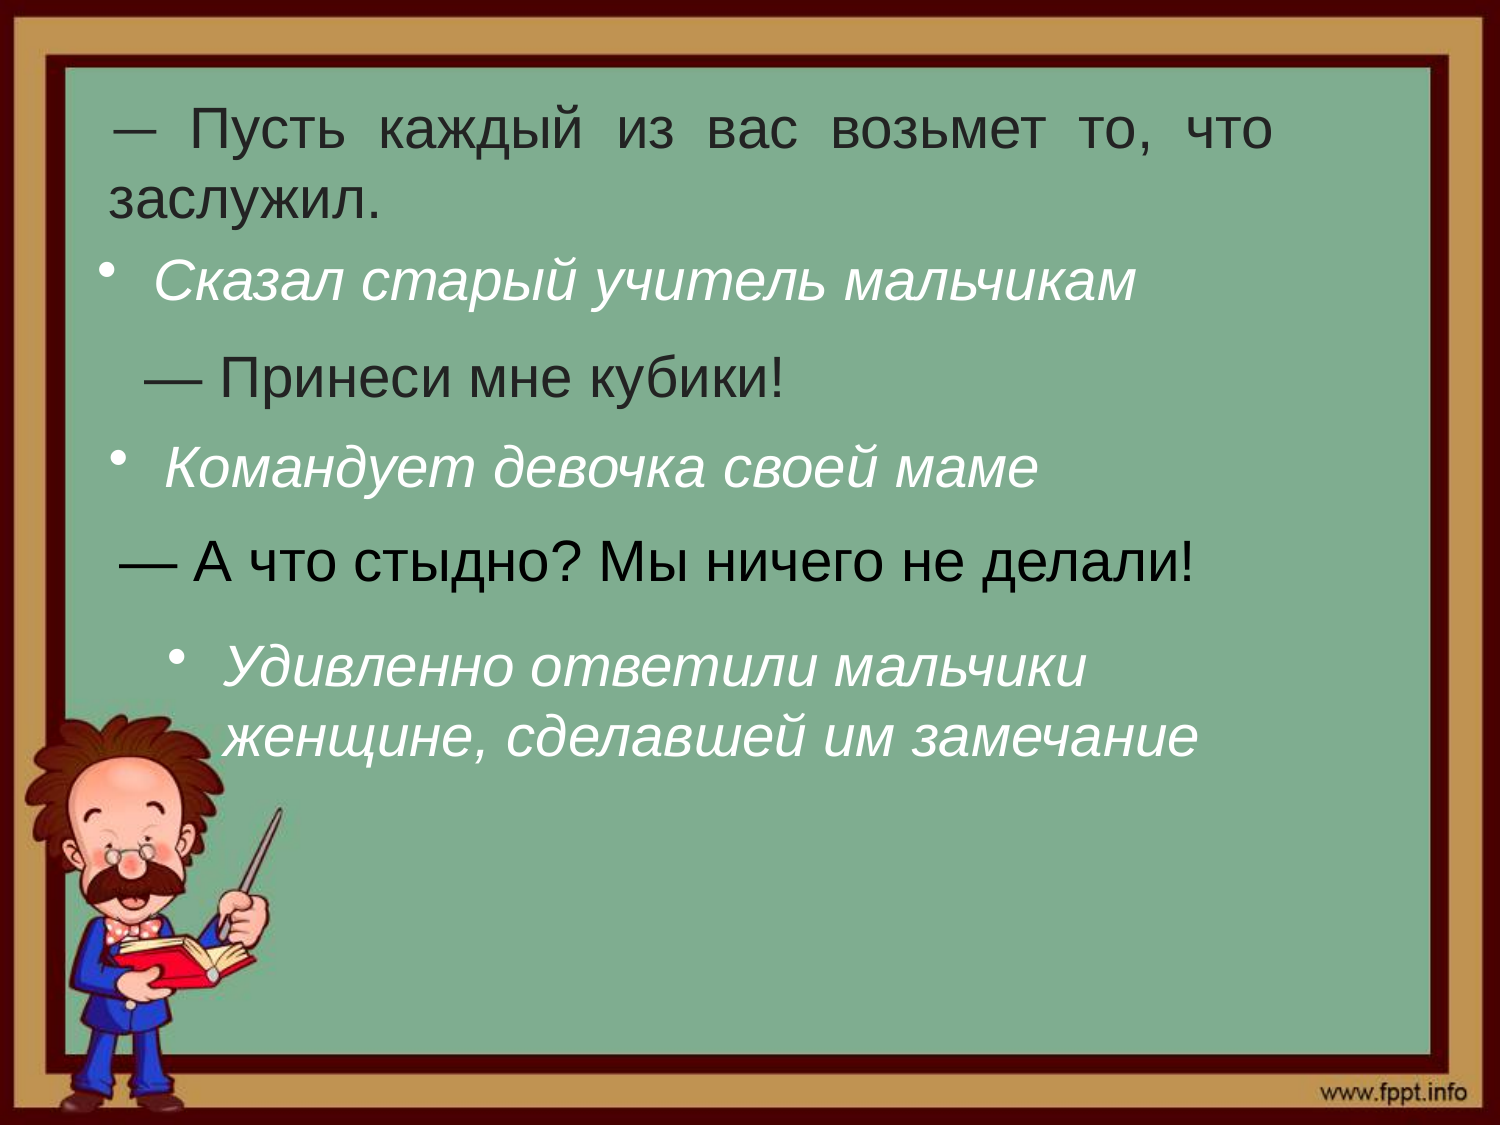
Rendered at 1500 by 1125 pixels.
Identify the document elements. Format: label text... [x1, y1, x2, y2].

text_box — Пусть каждый из вас возьмет то, что заслужил. [93, 82, 1290, 238]
list Сказал старый учитель мальчикам [81, 234, 1219, 336]
text_box — А что стыдно? Мы ничего не делали! [88, 515, 1228, 601]
text_box — Принеси мне кубики! [117, 331, 973, 417]
text_box Удивленно ответили мальчики женщине, сделавшей им замечание [152, 621, 1289, 722]
text_box Командует девочка своей маме [93, 421, 1231, 523]
picture [0, 0, 1500, 1125]
